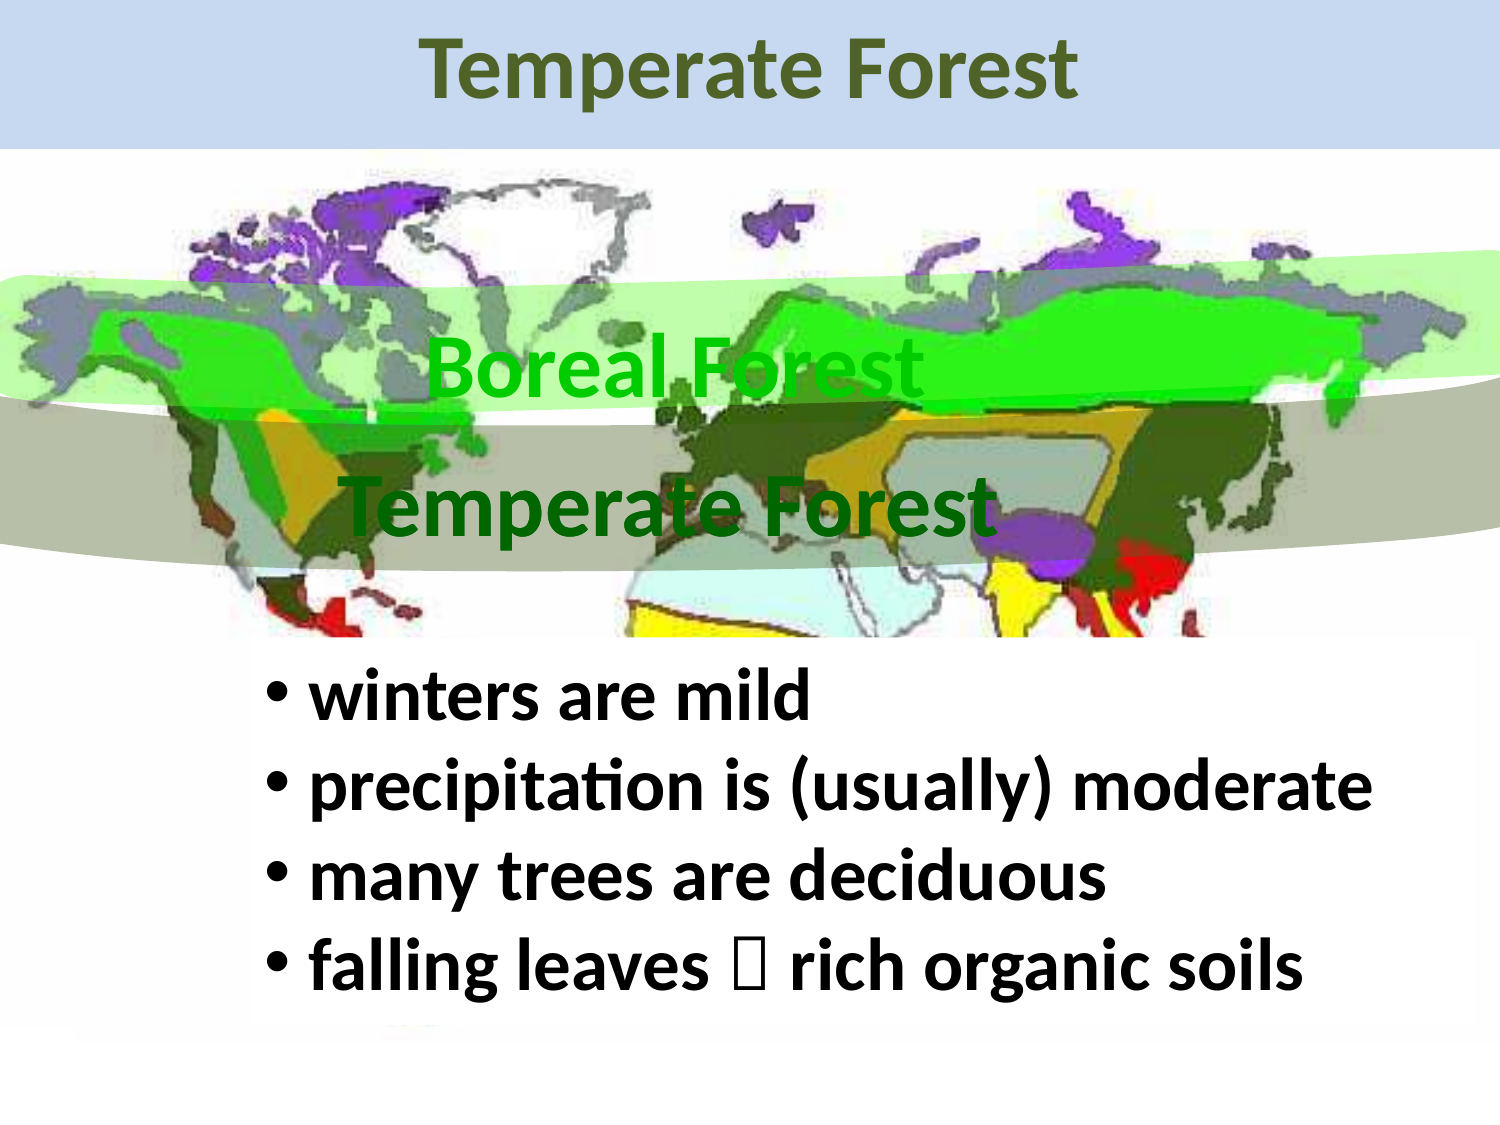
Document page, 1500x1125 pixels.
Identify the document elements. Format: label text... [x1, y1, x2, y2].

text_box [0, 149, 1500, 1125]
text_box Temperate Forest [0, 0, 1500, 125]
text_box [28, 298, 1490, 425]
